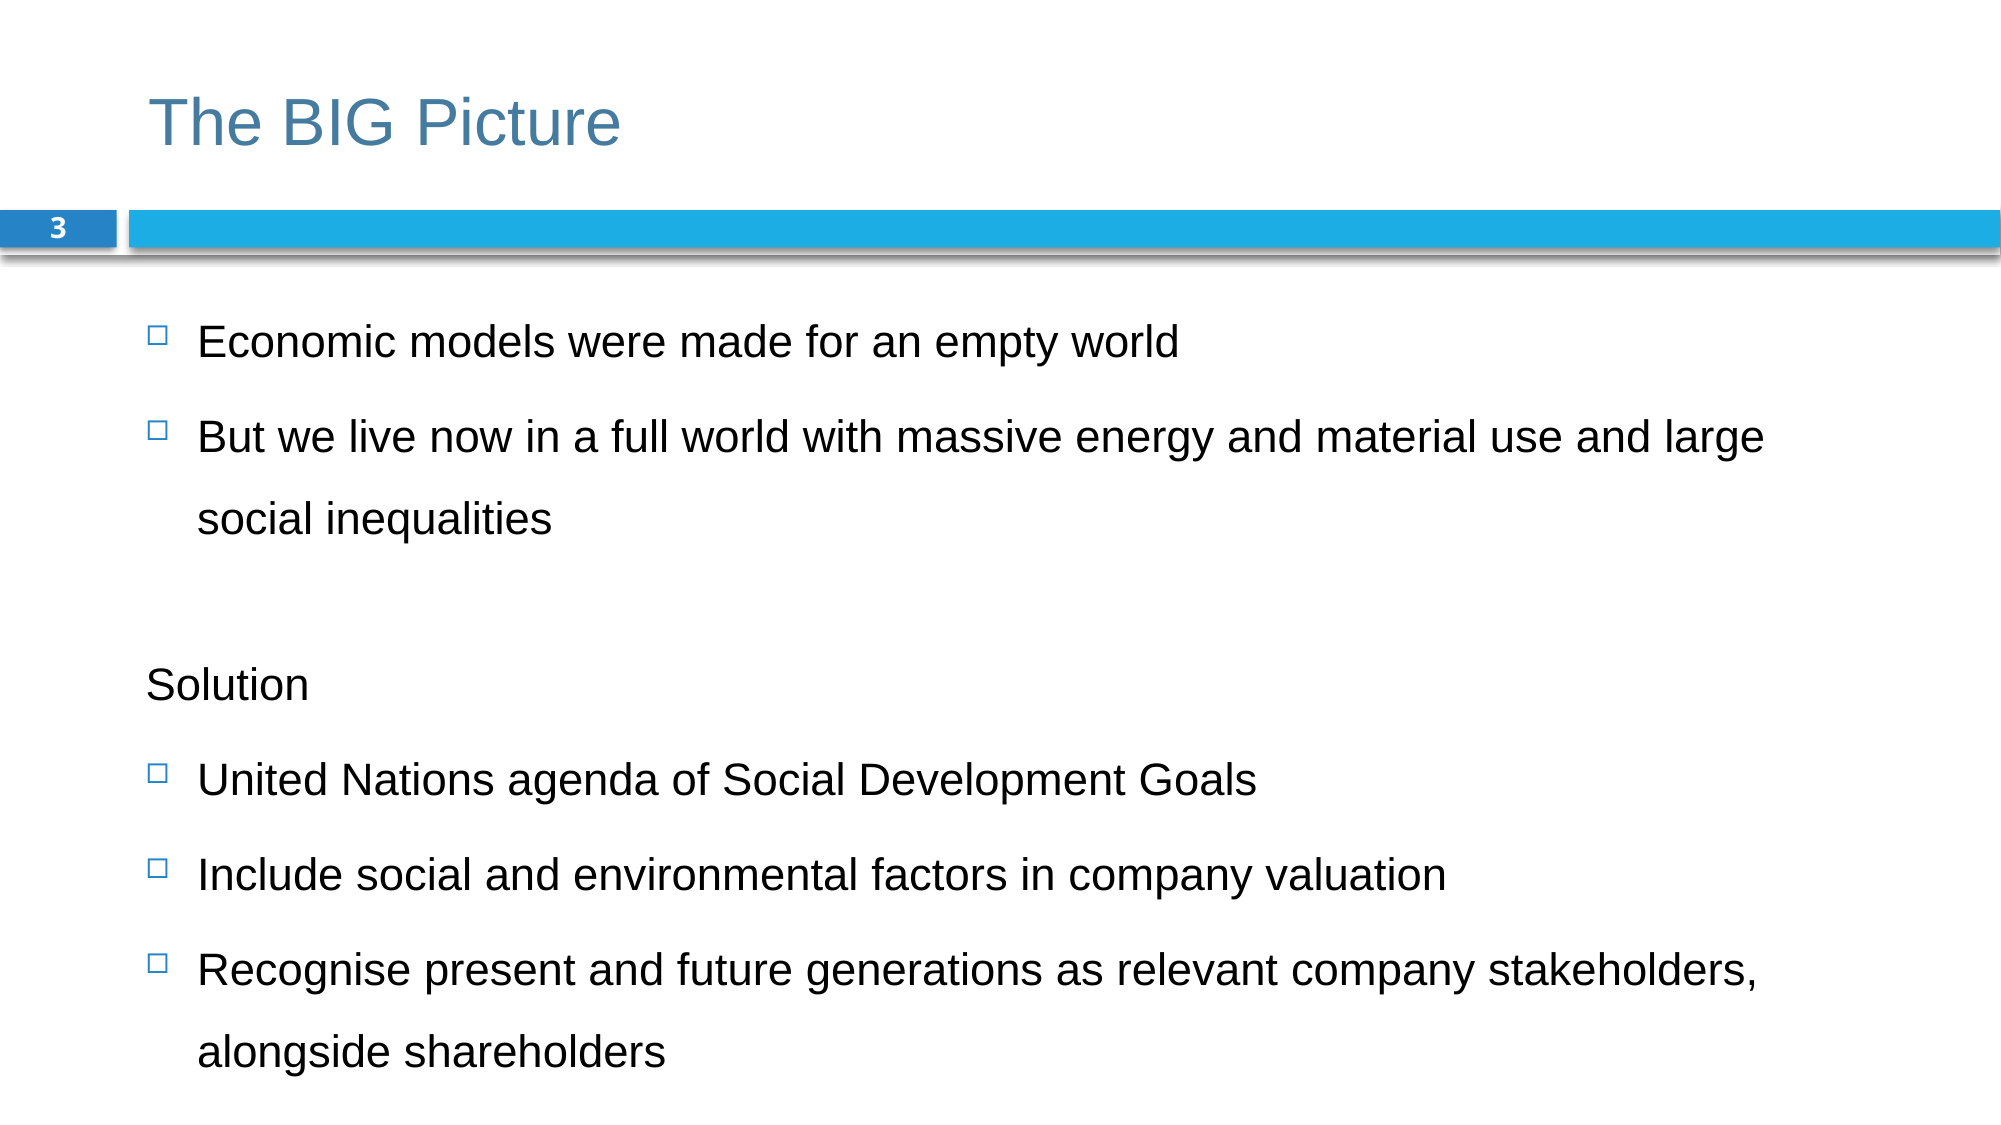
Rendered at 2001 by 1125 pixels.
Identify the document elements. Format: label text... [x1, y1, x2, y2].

list Economic models were made for an empty world But we live now in a full world with massive energy and material use and large social inequalities Solution United Nations agenda of Social Development Goals Include social and environmental factors in company valuation Recognise present and future generations as relevant company stakeholders, alongside shareholders [130, 277, 1792, 1086]
title The BIG Picture [133, 37, 1918, 200]
slide_number 3 [0, 208, 117, 249]
